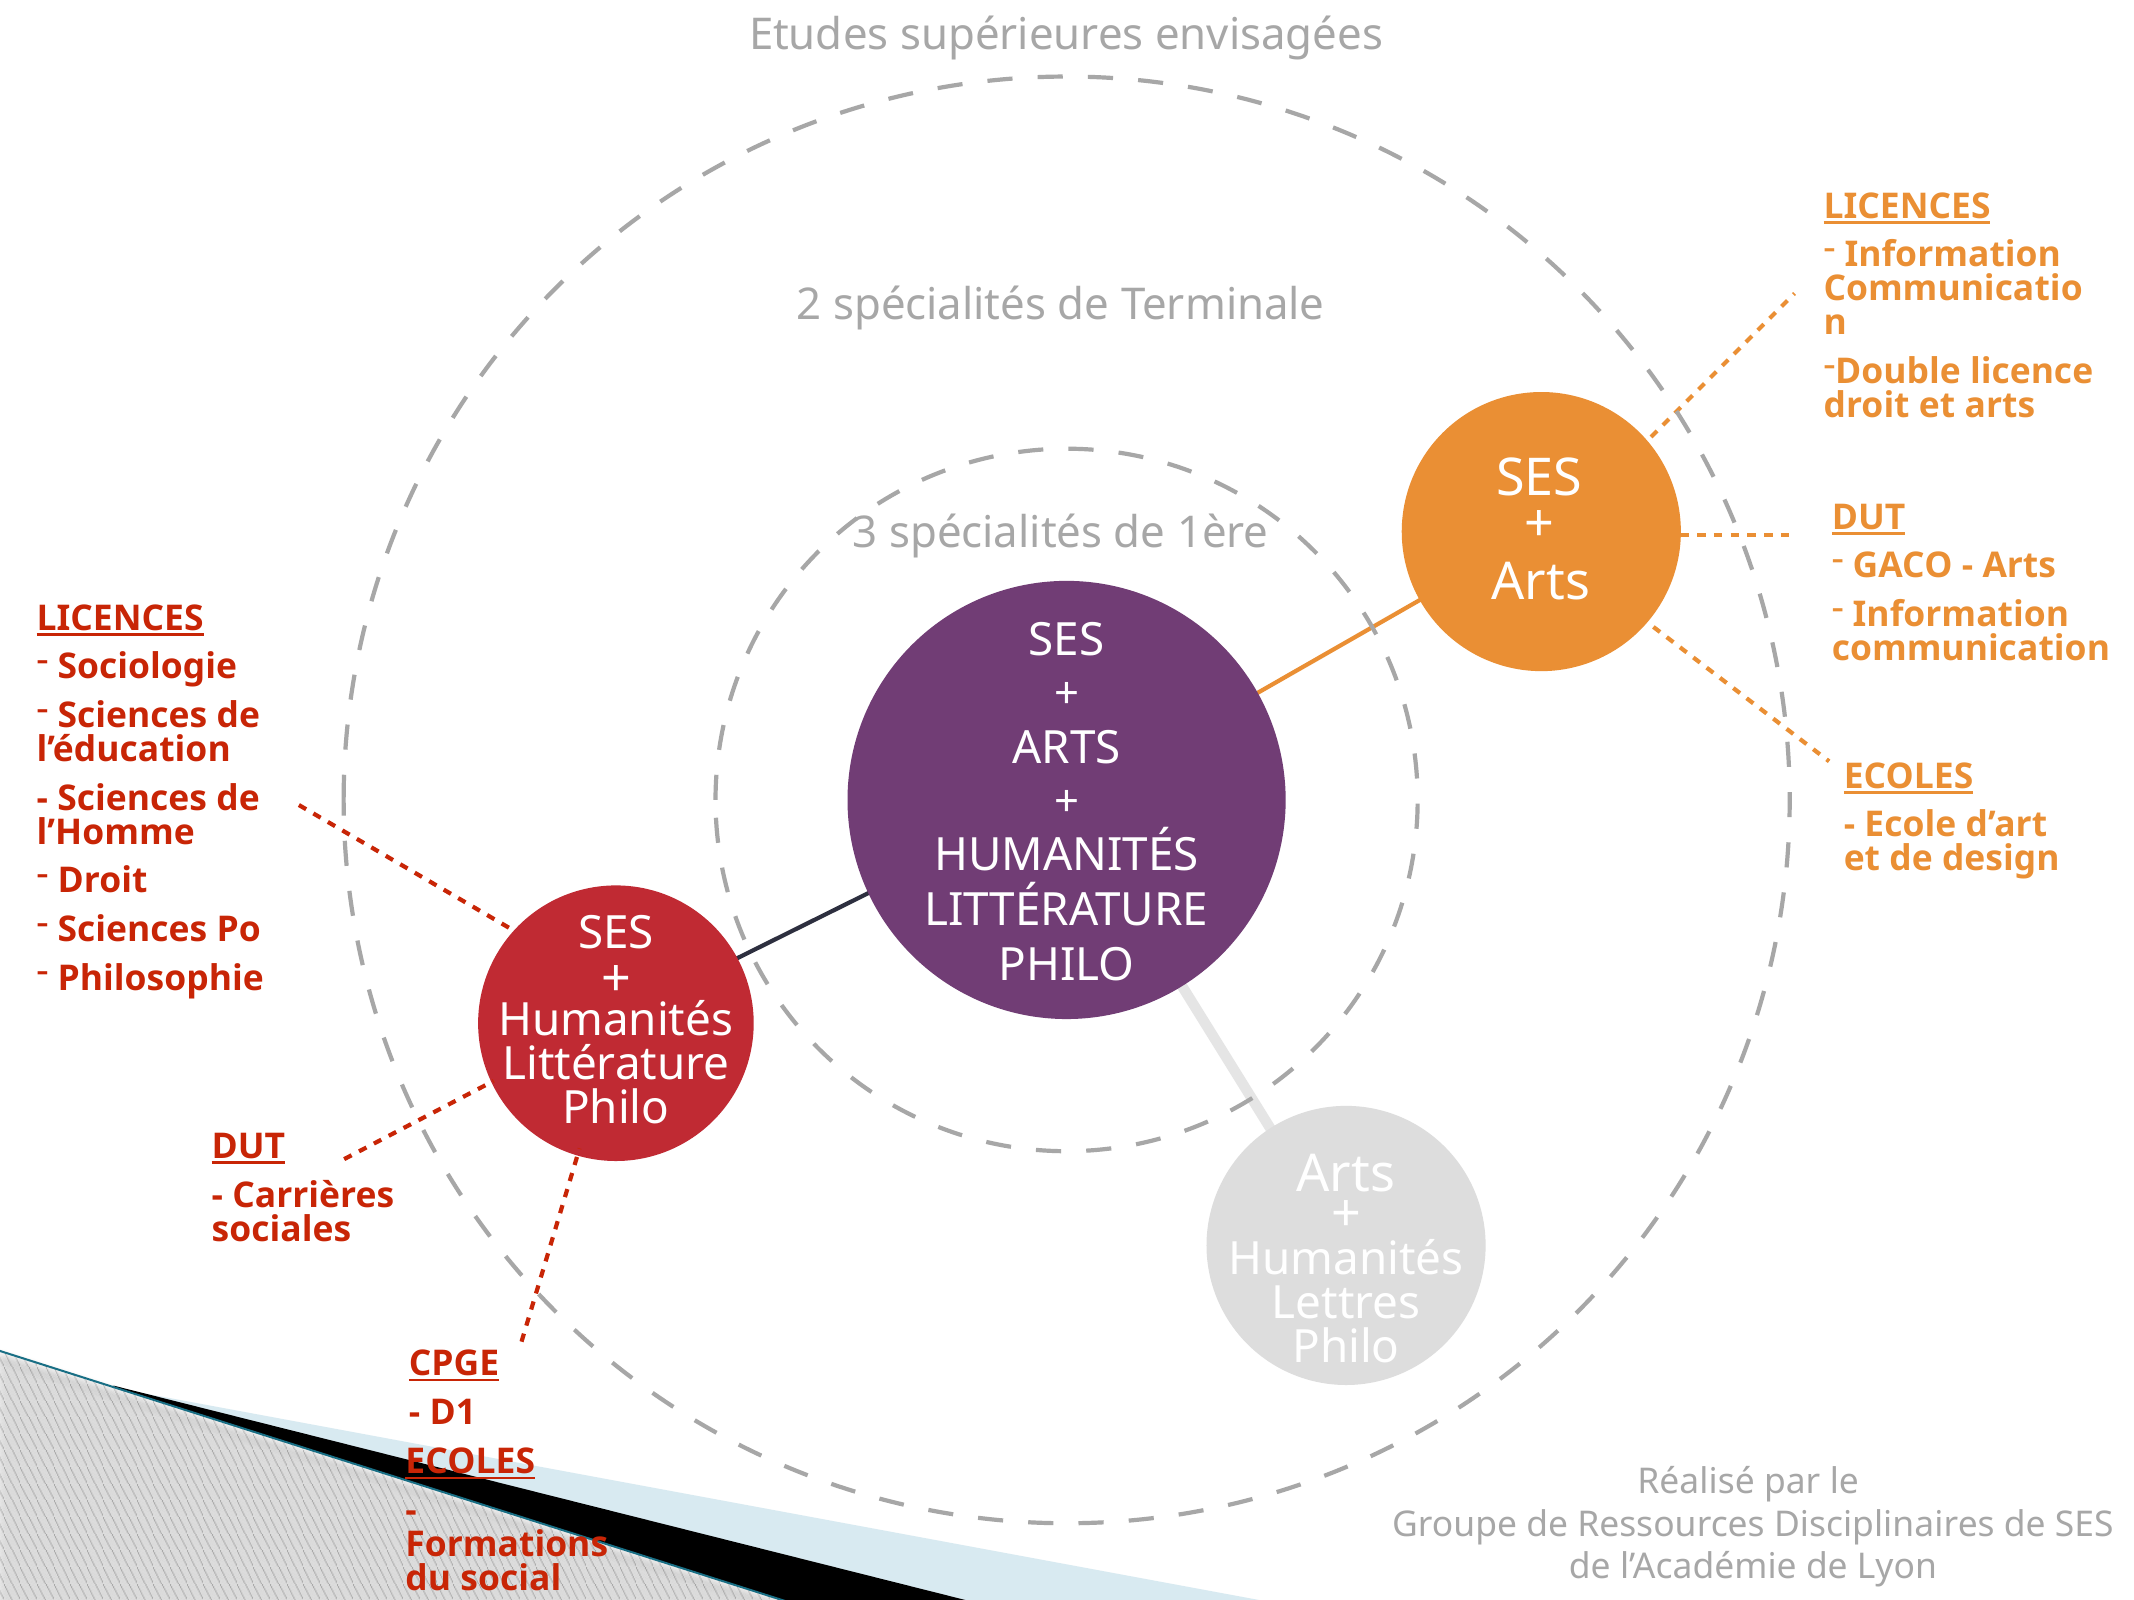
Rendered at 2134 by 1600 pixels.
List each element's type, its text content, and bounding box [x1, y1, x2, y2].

text_box [376, 76, 1783, 1524]
text_box SES [637, 905, 663, 966]
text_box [1512, 192, 2134, 892]
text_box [1069, 804, 1486, 1387]
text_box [28, 585, 632, 1595]
text_box [875, 448, 1258, 505]
text_box Réalisé par le Groupe de Ressources Disciplinaires de SES de l’Académie de Lyon [1383, 1449, 2123, 1594]
text_box 2 spécialités de Terminale [788, 277, 1345, 337]
text_box Etudes supérieures envisagées [740, 7, 1393, 67]
text_box [715, 528, 1418, 1152]
text_box Humanités Littérature Philo [637, 991, 742, 1141]
text_box 3 spécialités de 1ère [844, 505, 1289, 564]
